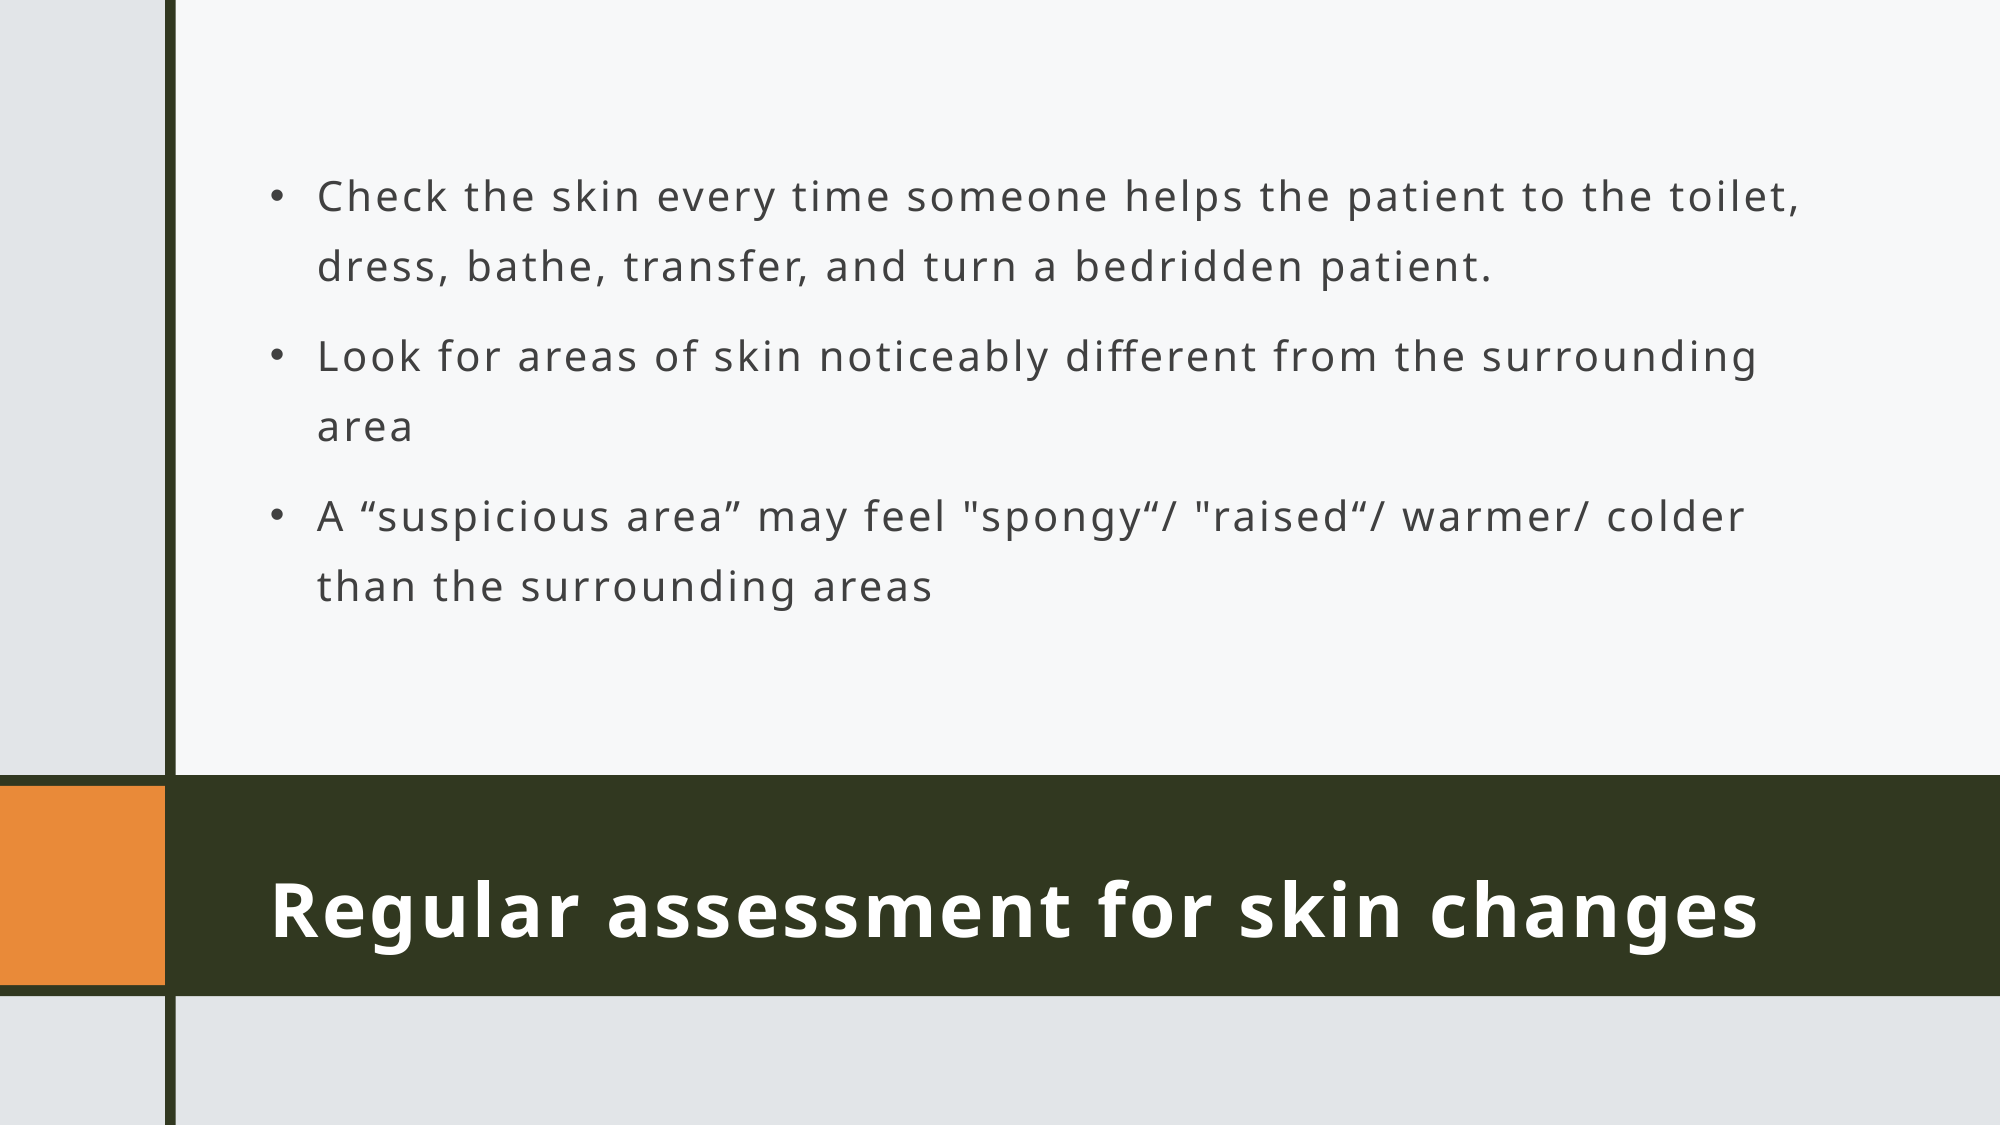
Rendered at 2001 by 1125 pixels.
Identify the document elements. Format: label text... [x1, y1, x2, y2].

text_box [0, 997, 164, 1125]
text_box [177, 997, 2000, 1125]
text_box [0, 774, 164, 785]
text_box [0, 986, 164, 997]
text_box [0, 785, 164, 986]
text_box [0, 0, 164, 774]
list Check the skin every time someone helps the patient to the toilet, dress, bathe, transfer, and turn a bedridden patient. Look for areas of skin noticeably different from the surrounding area A “suspicious area” may feel "spongy“/ "raised“/ warmer/ colder than the surrounding areas [251, 115, 1882, 724]
text_box [164, 0, 177, 1125]
text_box [177, 0, 2000, 774]
title Regular assessment for skin changes [251, 799, 1895, 969]
text_box [177, 774, 2000, 997]
